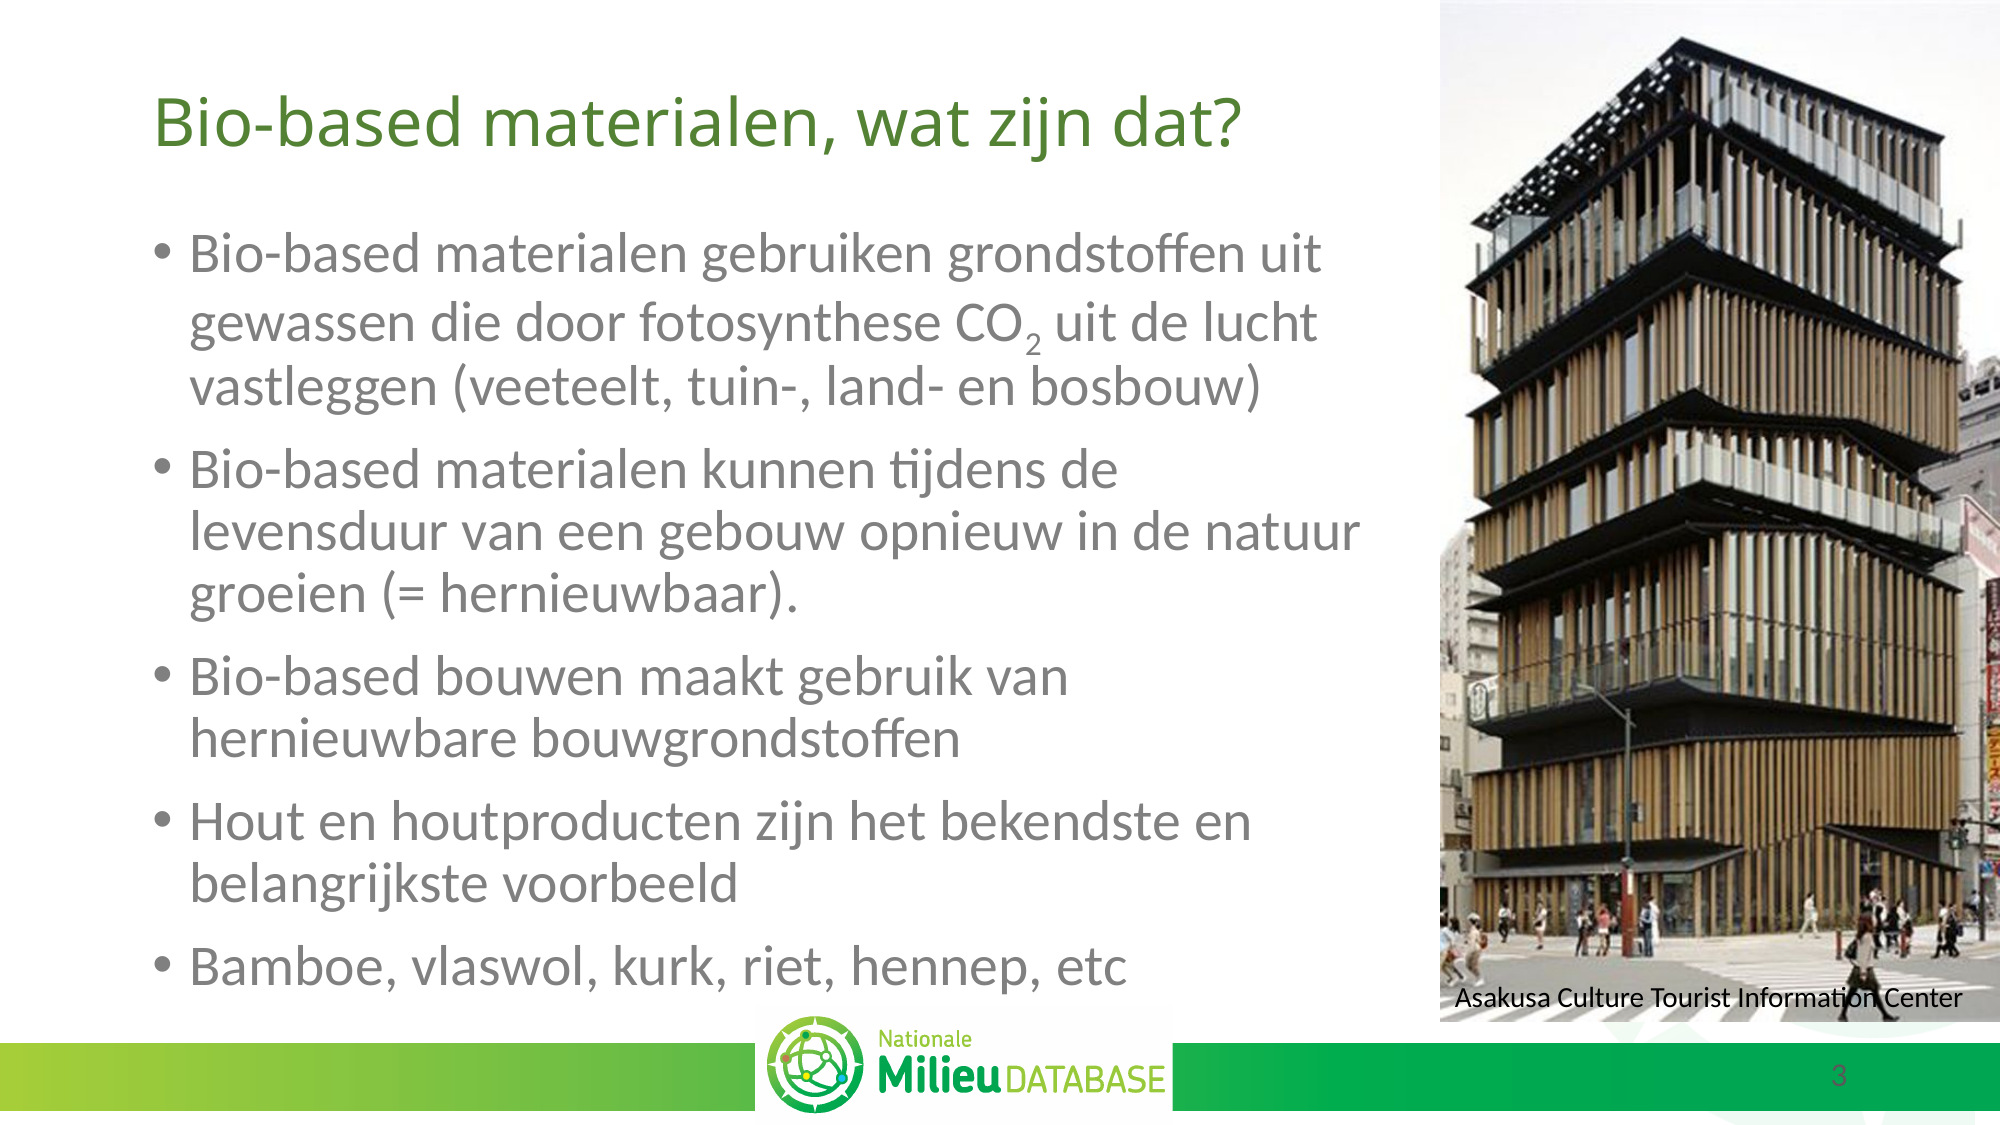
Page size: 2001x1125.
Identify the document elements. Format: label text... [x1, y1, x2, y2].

list Bio-based materialen gebruiken grondstoffen uit gewassen die door fotosynthese CO2 uit de lucht vastleggen (veeteelt, tuin-, land- en bosbouw) Bio-based materialen kunnen tijdens de levensduur van een gebouw opnieuw in de natuur groeien (= hernieuwbaar). Bio-based bouwen maakt gebruik van hernieuwbare bouwgrondstoffen Hout en houtproducten zijn het bekendste en belangrijkste voorbeeld Bamboe, vlaswol, kurk, riet, hennep, etc [137, 215, 1386, 1014]
title Bio-based materialen, wat zijn dat? [137, 59, 1439, 190]
slide_number 3 [1412, 1042, 1863, 1103]
picture [0, 0, 2000, 1125]
